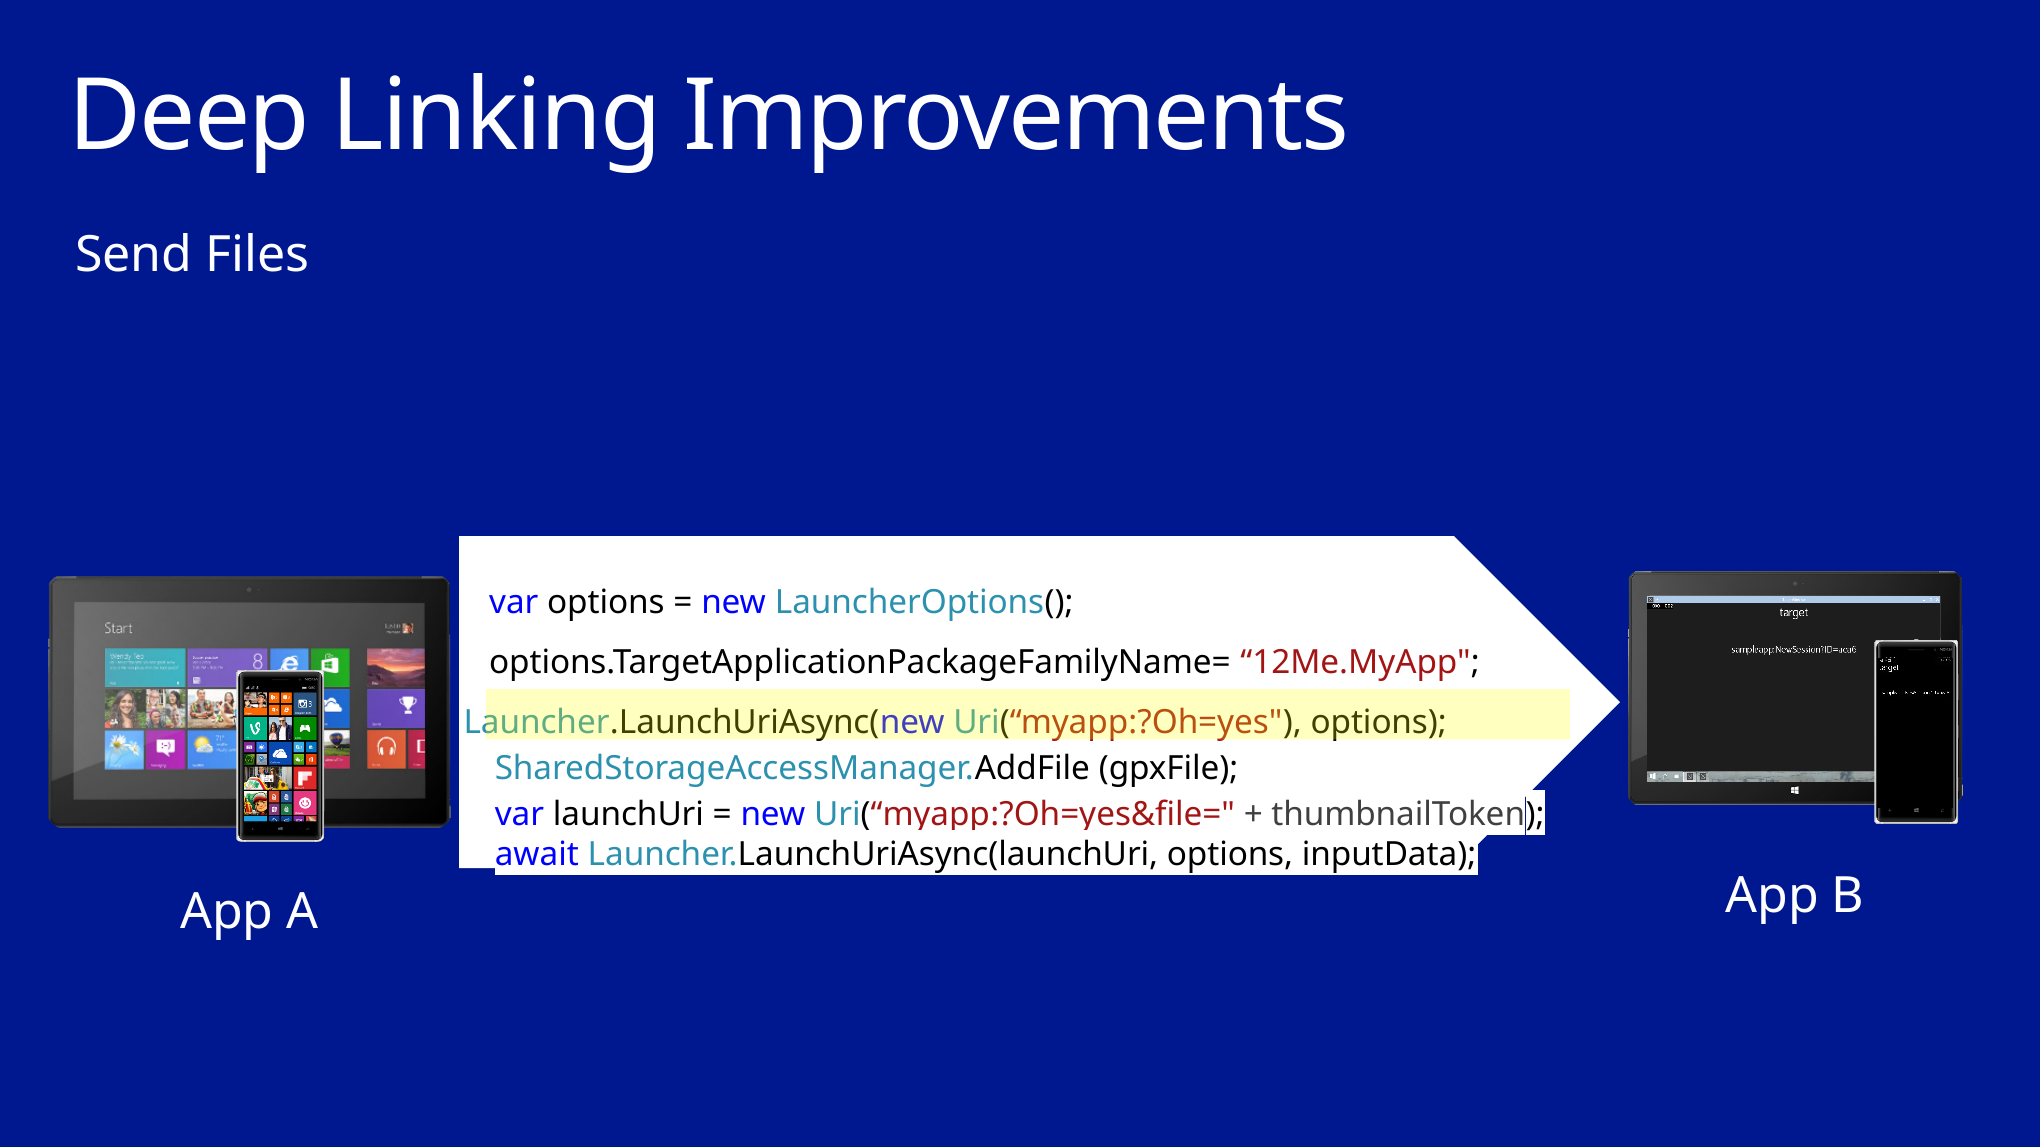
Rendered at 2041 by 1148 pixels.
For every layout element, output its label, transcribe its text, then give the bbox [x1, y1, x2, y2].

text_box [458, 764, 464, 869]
text_box [485, 688, 1571, 740]
text_box string thumbnailToken = SharedStorageAccessManager.AddFile (gpxFile); var launchUri = new Uri(“myapp:?Oh=yes&file=" + thumbnailToken); await Launcher.LaunchUriAsync(launchUri, options, inputData); [464, 670, 1620, 896]
text_box Send Files [45, 204, 621, 307]
text_box var options = new LauncherOptions(); options.TargetApplicationPackageFamilyName= “12Me.MyApp"; [458, 535, 1589, 670]
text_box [45, 572, 454, 965]
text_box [1625, 567, 1965, 949]
text_box Launcher.LaunchUriAsync(new Uri(“myapp:?Oh=yes"), options); [454, 655, 1475, 764]
title Deep Linking Improvements [45, 48, 1996, 199]
